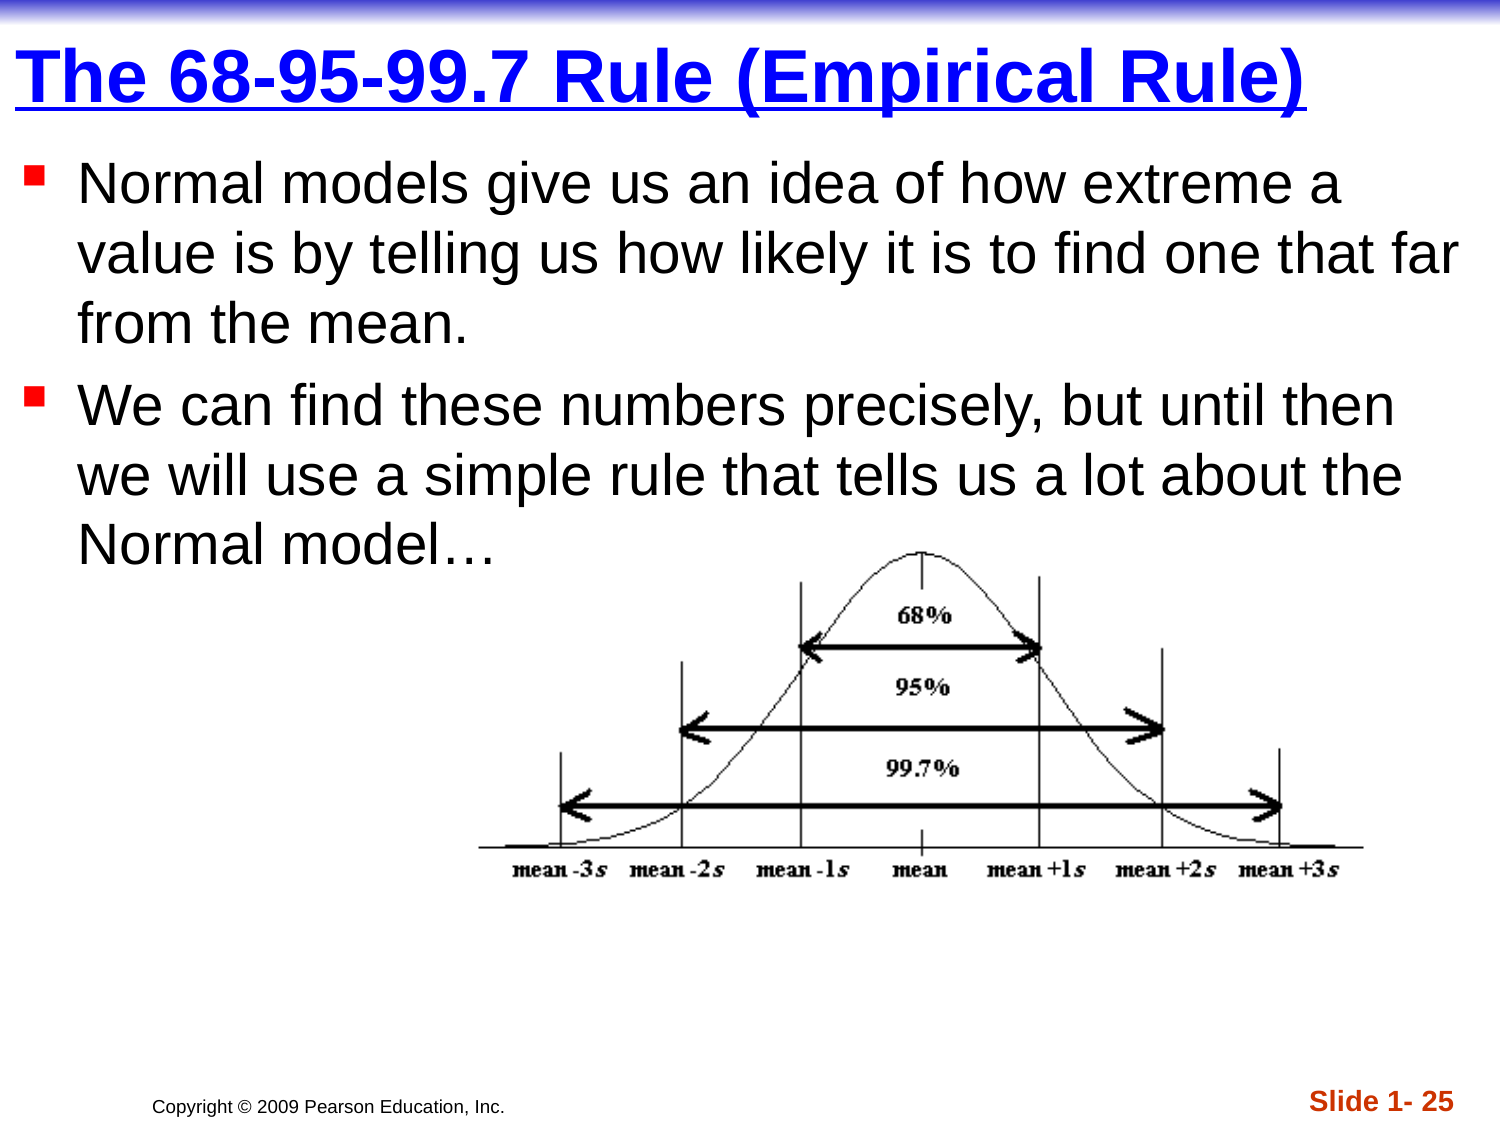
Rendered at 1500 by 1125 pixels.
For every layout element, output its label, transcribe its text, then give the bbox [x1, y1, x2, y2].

picture [462, 537, 1381, 900]
slide_number Slide 1- 25 [1156, 1050, 1469, 1125]
title The 68-95-99.7 Rule (Empirical Rule) [0, 0, 1363, 125]
list Normal models give us an idea of how extreme a value is by telling us how likely it is to find one that far from the mean. We can find these numbers precisely, but until then we will use a simple rule that tells us a lot about the Normal model… [6, 137, 1469, 888]
